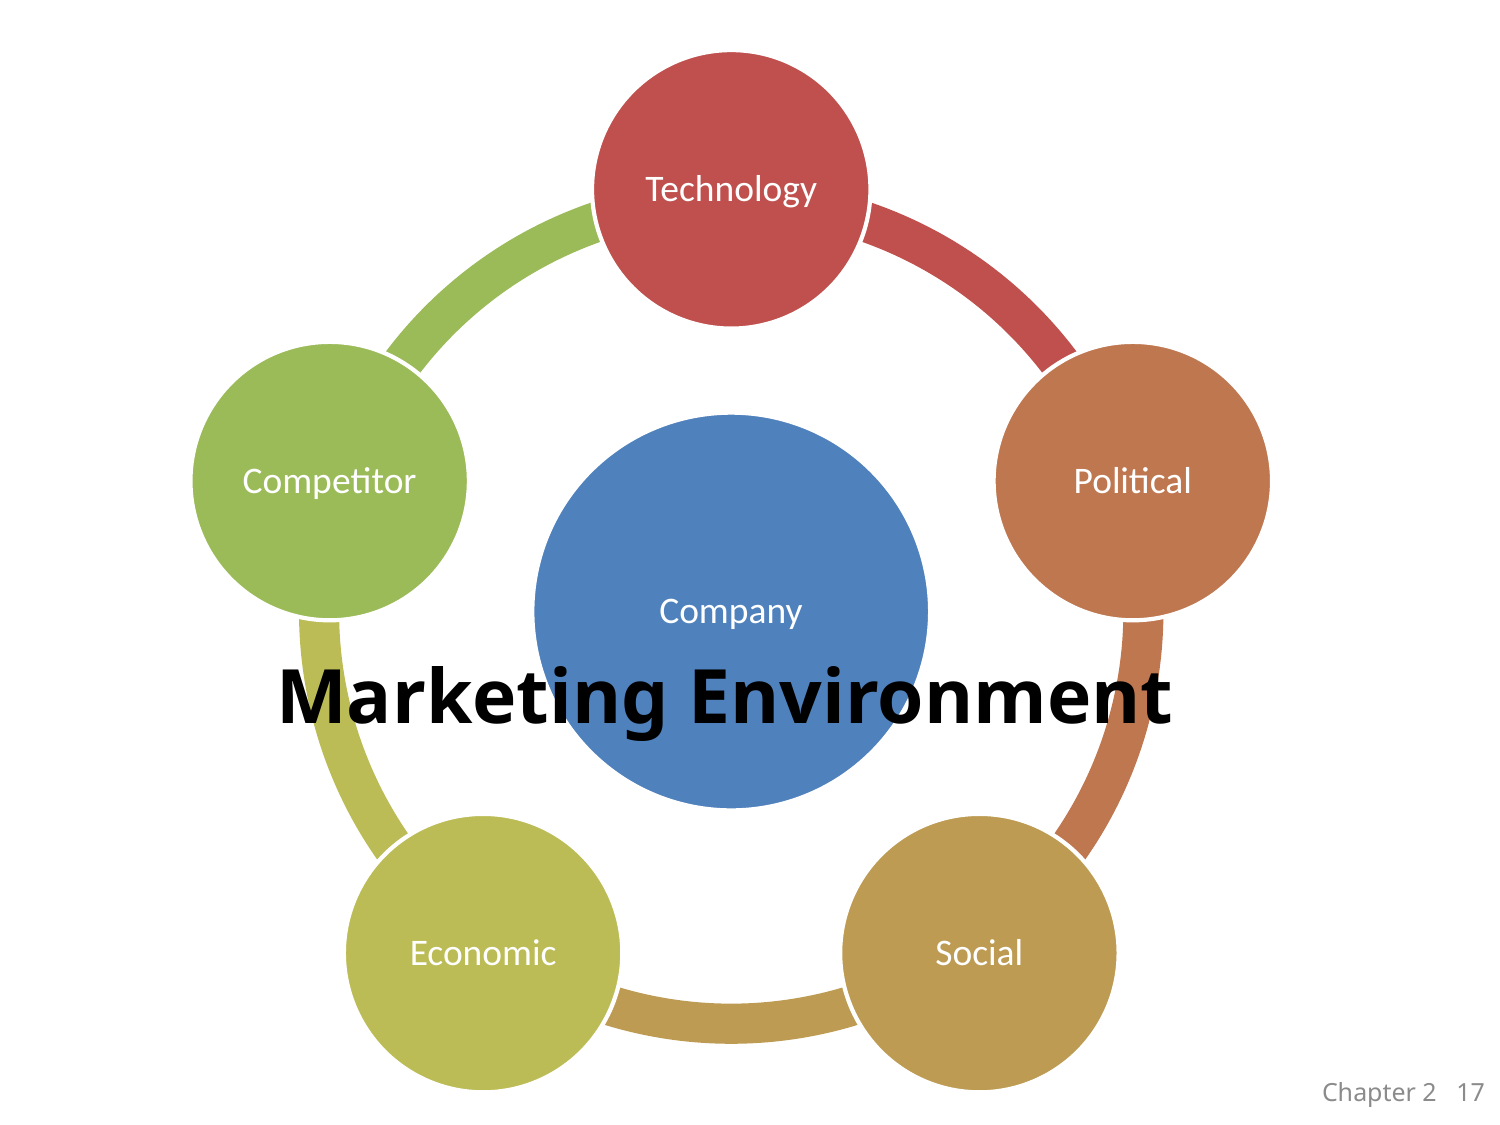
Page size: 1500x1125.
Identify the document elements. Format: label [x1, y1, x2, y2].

text_box [0, 49, 1500, 1101]
